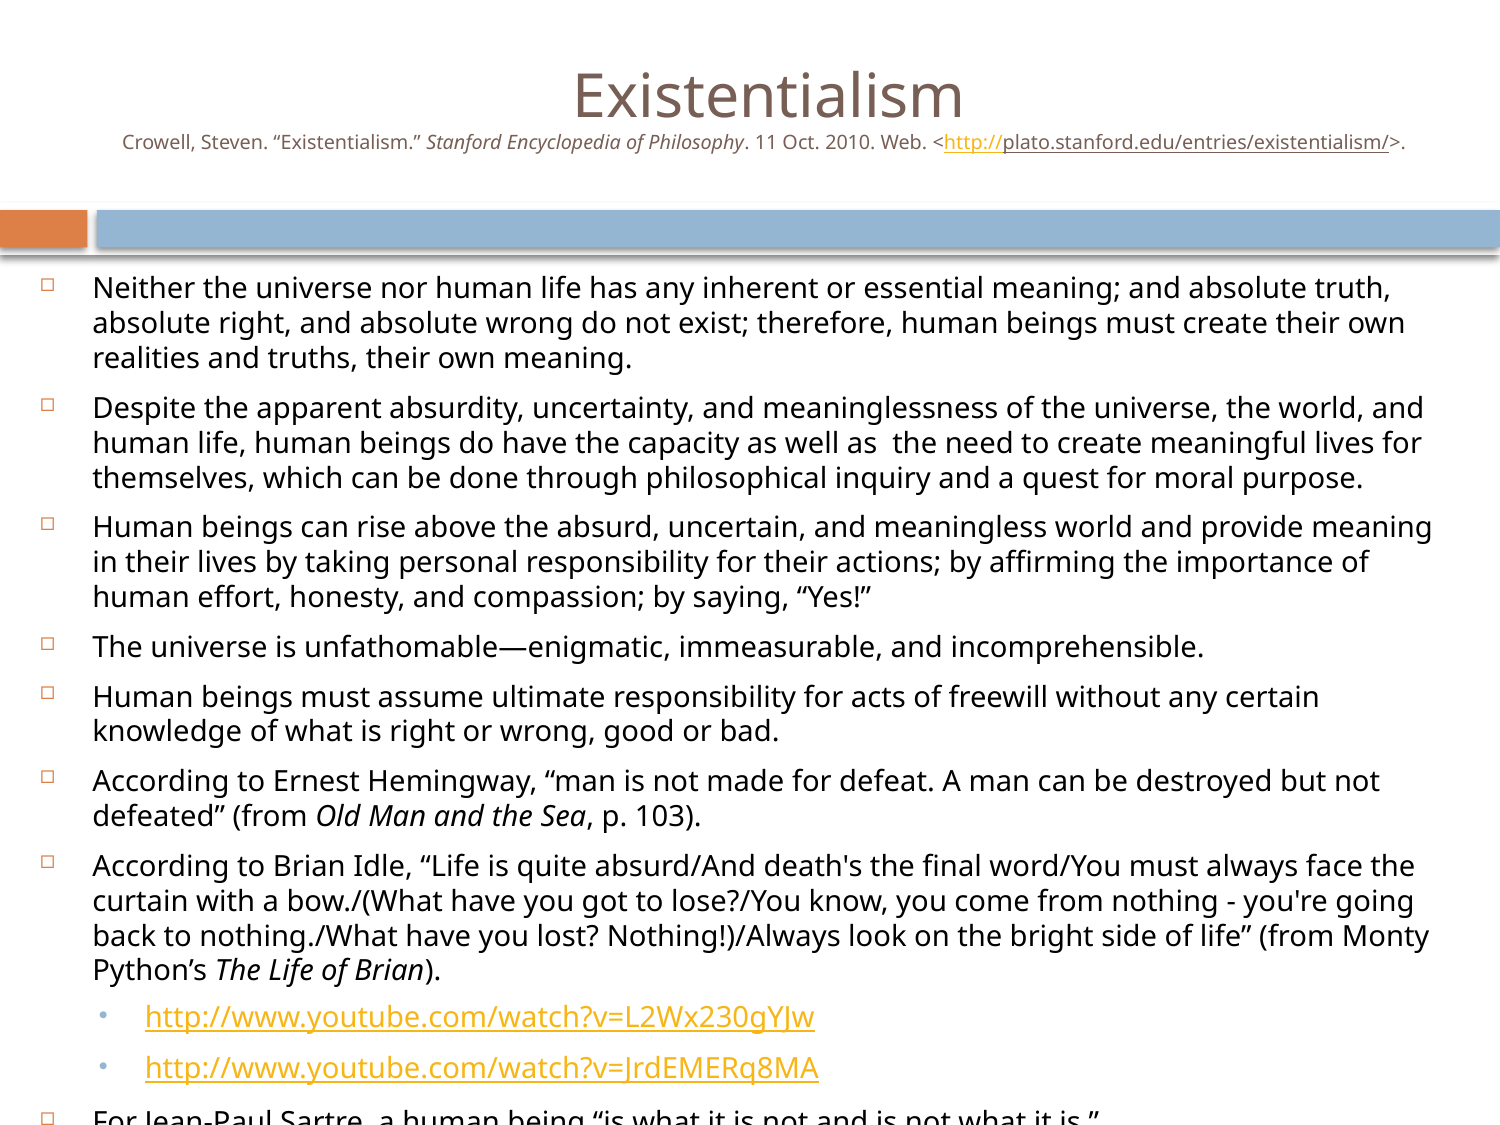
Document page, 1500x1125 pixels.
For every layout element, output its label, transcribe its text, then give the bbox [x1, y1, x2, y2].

title Existentialism Crowell, Steven. “Existentialism.” Stanford Encyclopedia of Philosophy. 11 Oct. 2010. Web. <http://plato.stanford.edu/entries/existentialism/>. [100, 37, 1438, 200]
list Neither the universe nor human life has any inherent or essential meaning; and absolute truth, absolute right, and absolute wrong do not exist; therefore, human beings must create their own realities and truths, their own meaning. Despite the apparent absurdity, uncertainty, and meaninglessness of the universe, the world, and human life, human beings do have the capacity as well as the need to create meaningful lives for themselves, which can be done through philosophical inquiry and a quest for moral purpose. Human beings can rise above the absurd, uncertain, and meaningless world and provide meaning in their lives by taking personal responsibility for their actions; by affirming the importance of human effort, honesty, and compassion; by saying, “Yes!” The universe is unfathomable—enigmatic, immeasurable, and incomprehensible. Human beings must assume ultimate responsibility for acts of freewill without any certain knowledge of what is right or wrong, good or bad. According to Ernest Hemingway, “man is not made for defeat. A man can be destroyed but not defeated” (from Old Man and the Sea, p. 103). According to Brian Idle, “Life is quite absurd/And death's the final word/You must always face the curtain with a bow./(What have you got to lose?/You know, you come from nothing - you're going back to nothing./What have you lost? Nothing!)/Always look on the bright side of life” (from Monty Python’s The Life of Brian). http://www.youtube.com/watch?v=L2Wx230gYJw http://www.youtube.com/watch?v=JrdEMERq8MA For Jean-Paul Sartre, a human being “is what it is not and is not what it is.” [24, 262, 1475, 1113]
